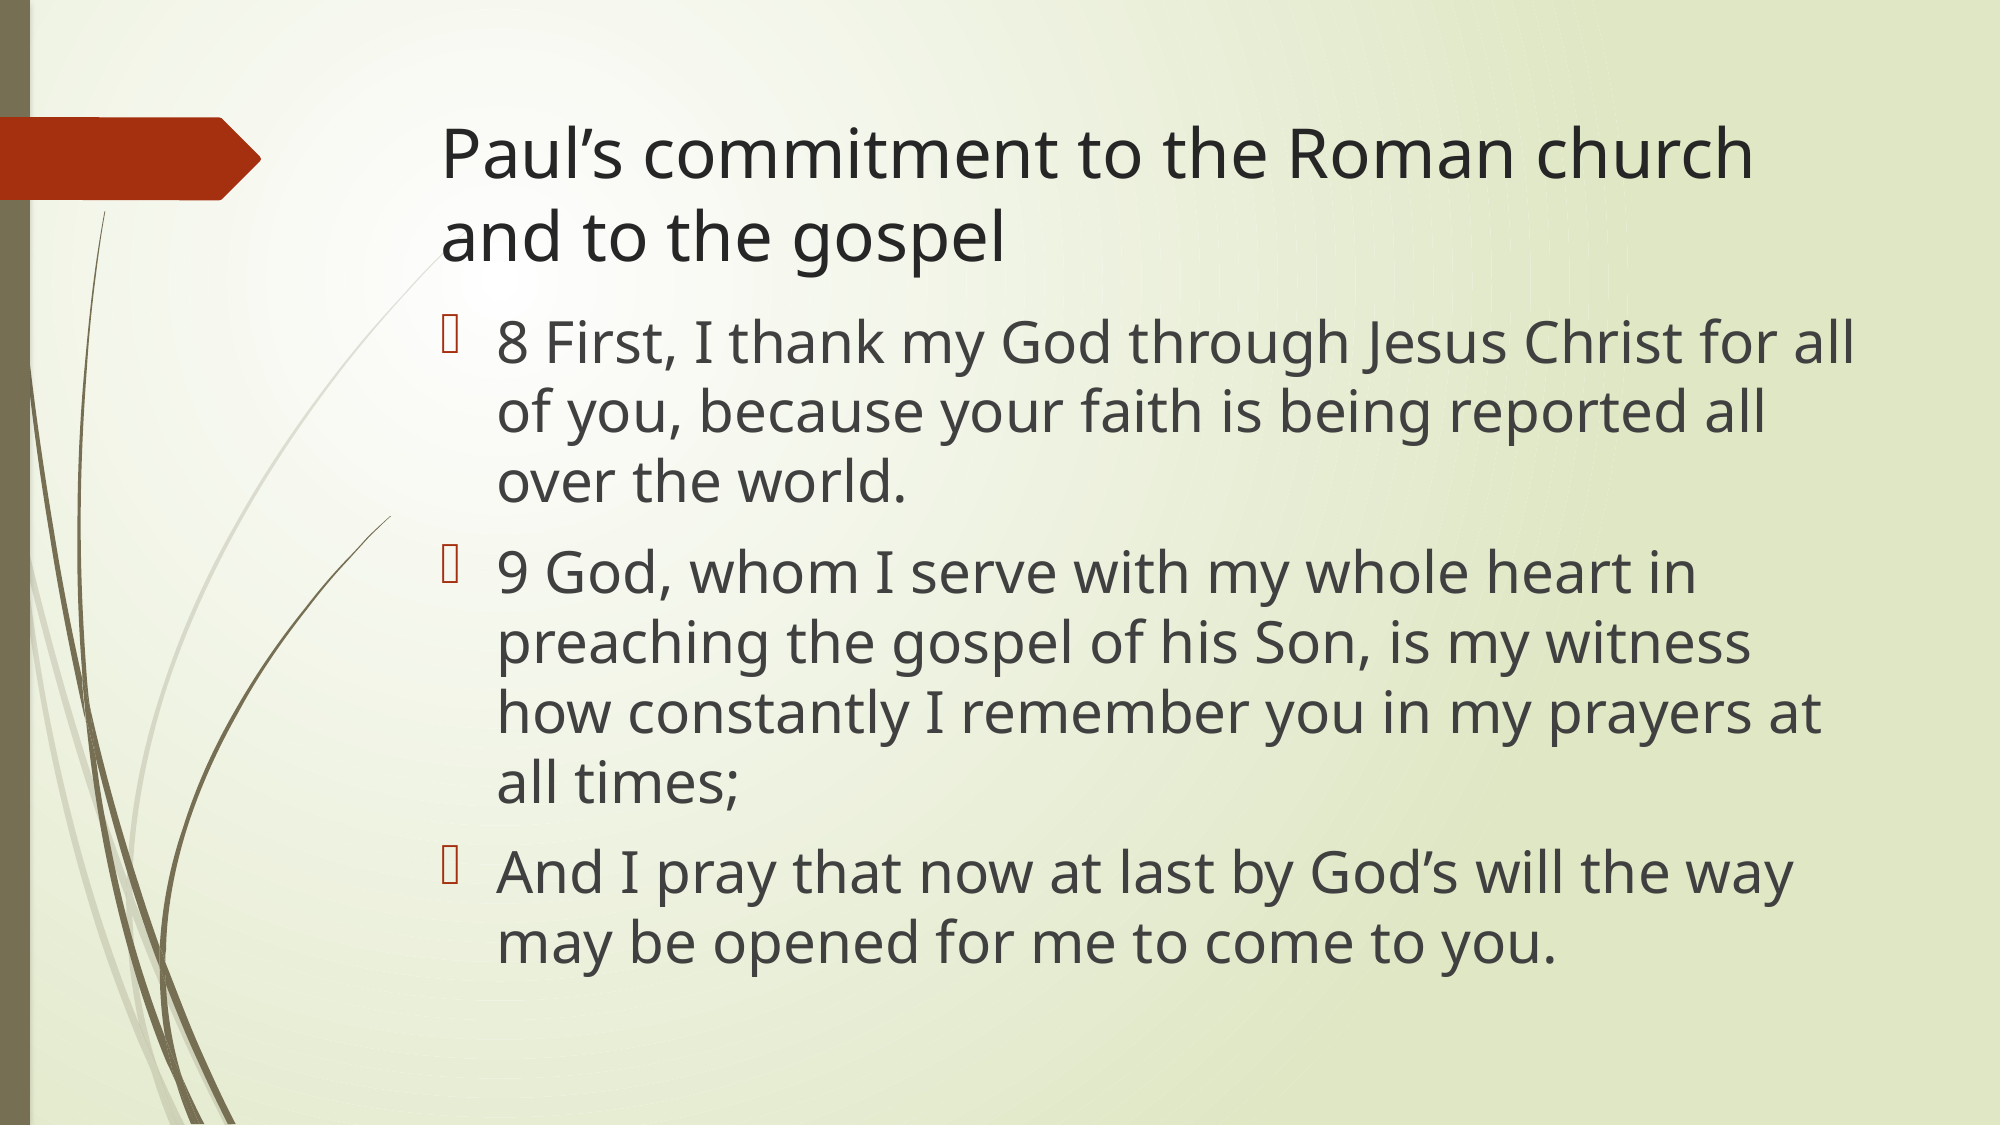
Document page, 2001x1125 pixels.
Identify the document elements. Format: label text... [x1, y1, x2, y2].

title Paul’s commitment to the Roman church and to the gospel [425, 102, 1888, 284]
list 8 First, I thank my God through Jesus Christ for all of you, because your faith is being reported all over the world. 9 God, whom I serve with my whole heart in preaching the gospel of his Son, is my witness how constantly I remember you in my prayers at all times; And I pray that now at last by God’s will the way may be opened for me to come to you. [425, 297, 1888, 1091]
